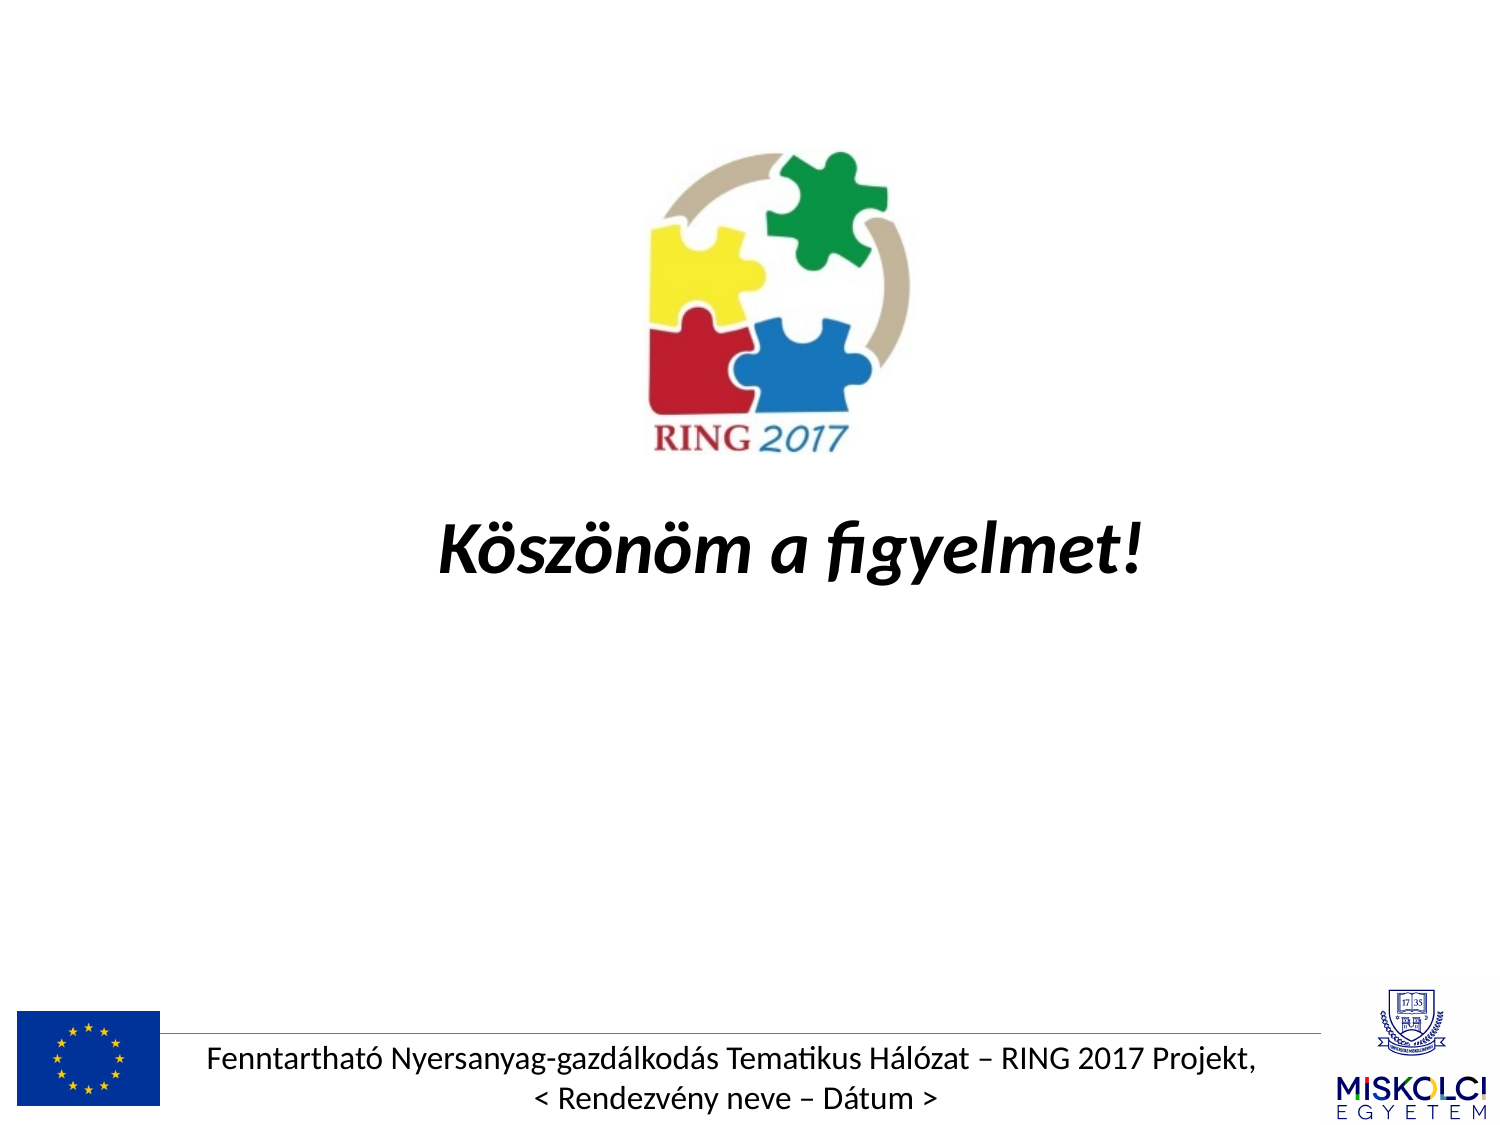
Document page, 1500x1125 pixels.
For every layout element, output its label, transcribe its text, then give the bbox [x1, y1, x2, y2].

picture [643, 148, 916, 456]
picture [17, 1011, 160, 1107]
text_box Fenntartható Nyersanyag-gazdálkodás Tematikus Hálózat – RING 2017 Projekt, < Rendezvény neve – Dátum > [64, 1041, 1316, 1124]
text_box Köszönöm a figyelmet! [423, 491, 1161, 597]
picture [1321, 980, 1500, 1125]
